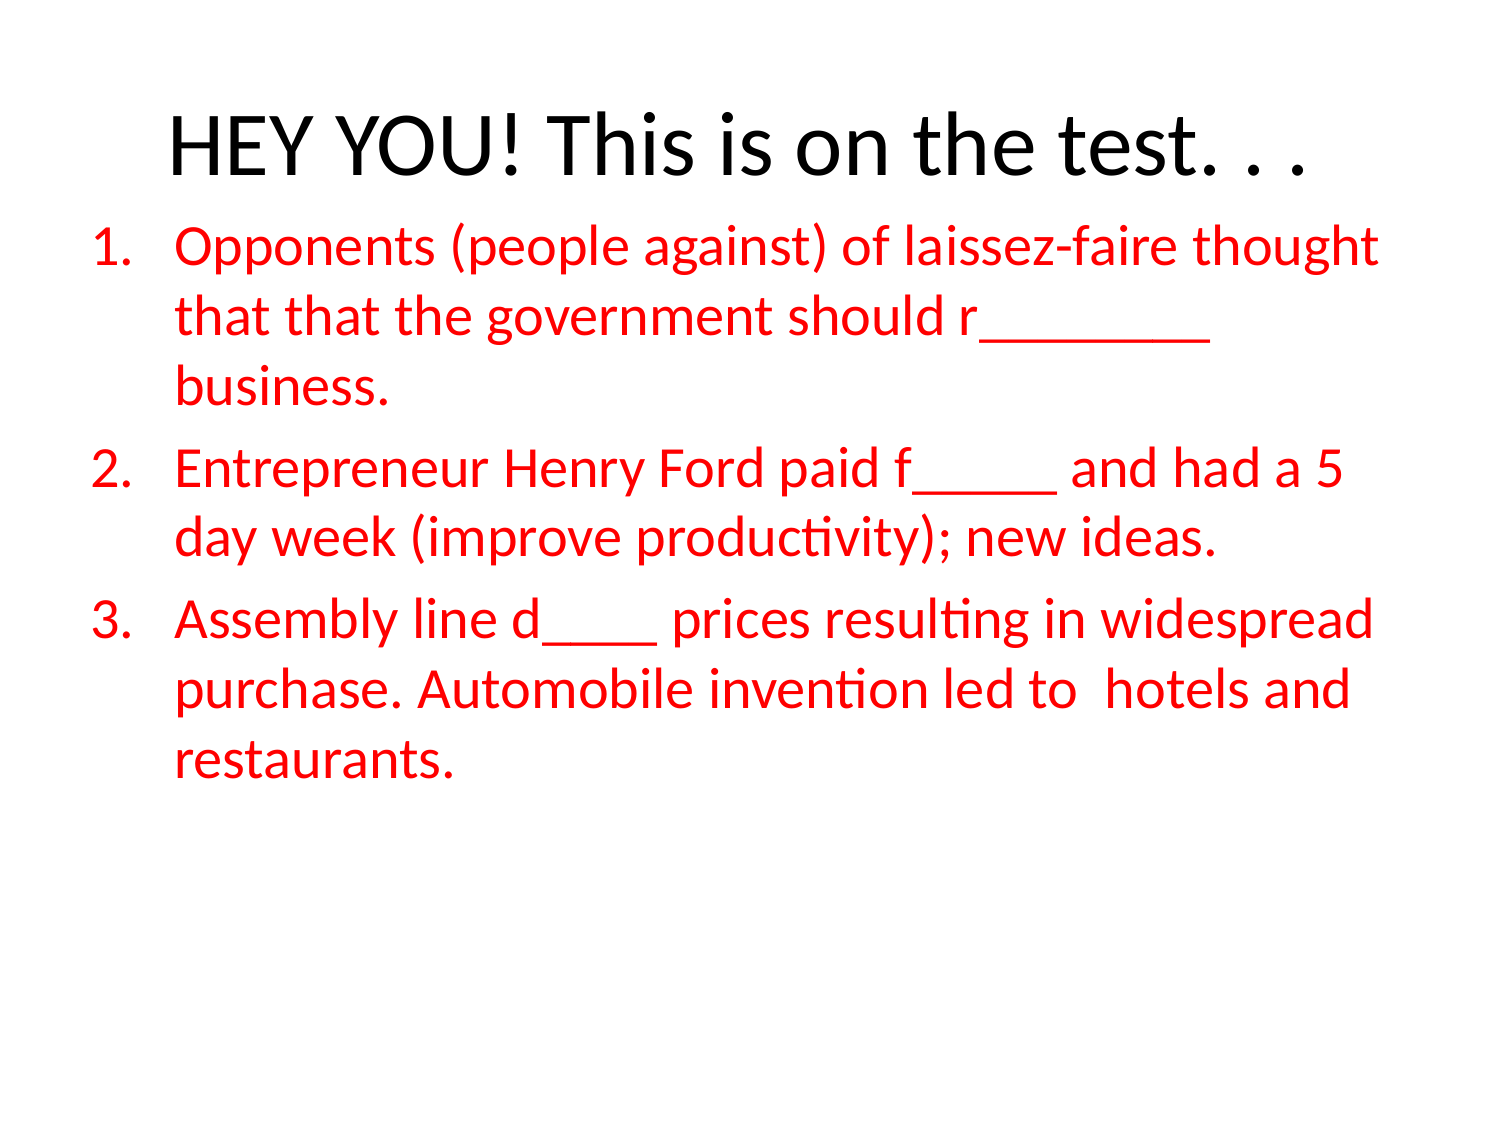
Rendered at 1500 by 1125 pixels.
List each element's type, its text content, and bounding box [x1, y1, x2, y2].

title HEY YOU! This is on the test. . . [75, 45, 1425, 200]
list Opponents (people against) of laissez-faire thought that that the government should r________ business. Entrepreneur Henry Ford paid f_____ and had a 5 day week (improve productivity); new ideas. Assembly line d____ prices resulting in widespread purchase. Automobile invention led to hotels and restaurants. [75, 200, 1425, 1075]
